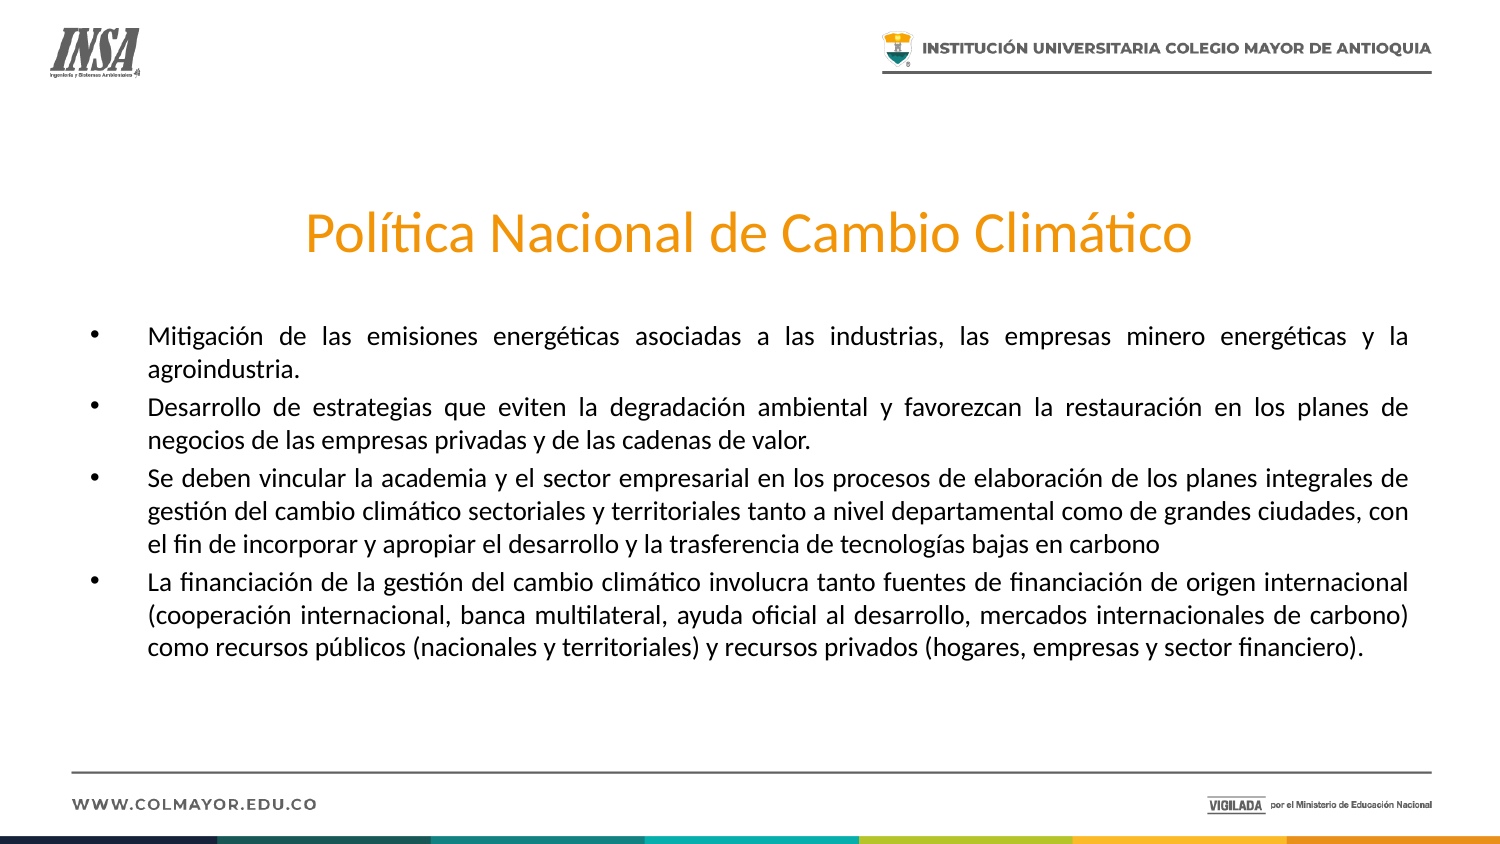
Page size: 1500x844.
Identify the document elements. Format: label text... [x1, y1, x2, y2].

text_box Política Nacional de Cambio Climático [290, 186, 1209, 272]
list Mitigación de las emisiones energéticas asociadas a las industrias, las empresas minero energéticas y la agroindustria. Desarrollo de estrategias que eviten la degradación ambiental y favorezcan la restauración en los planes de negocios de las empresas privadas y de las cadenas de valor. Se deben vincular la academia y el sector empresarial en los procesos de elaboración de los planes integrales de gestión del cambio climático sectoriales y territoriales tanto a nivel departamental como de grandes ciudades, con el fin de incorporar y apropiar el desarrollo y la trasferencia de tecnologías bajas en carbono La financiación de la gestión del cambio climático involucra tanto fuentes de financiación de origen internacional (cooperación internacional, banca multilateral, ayuda oficial al desarrollo, mercados internacionales de carbono) como recursos públicos (nacionales y territoriales) y recursos privados (hogares, empresas y sector financiero). [75, 310, 1425, 709]
picture [0, 0, 1500, 844]
